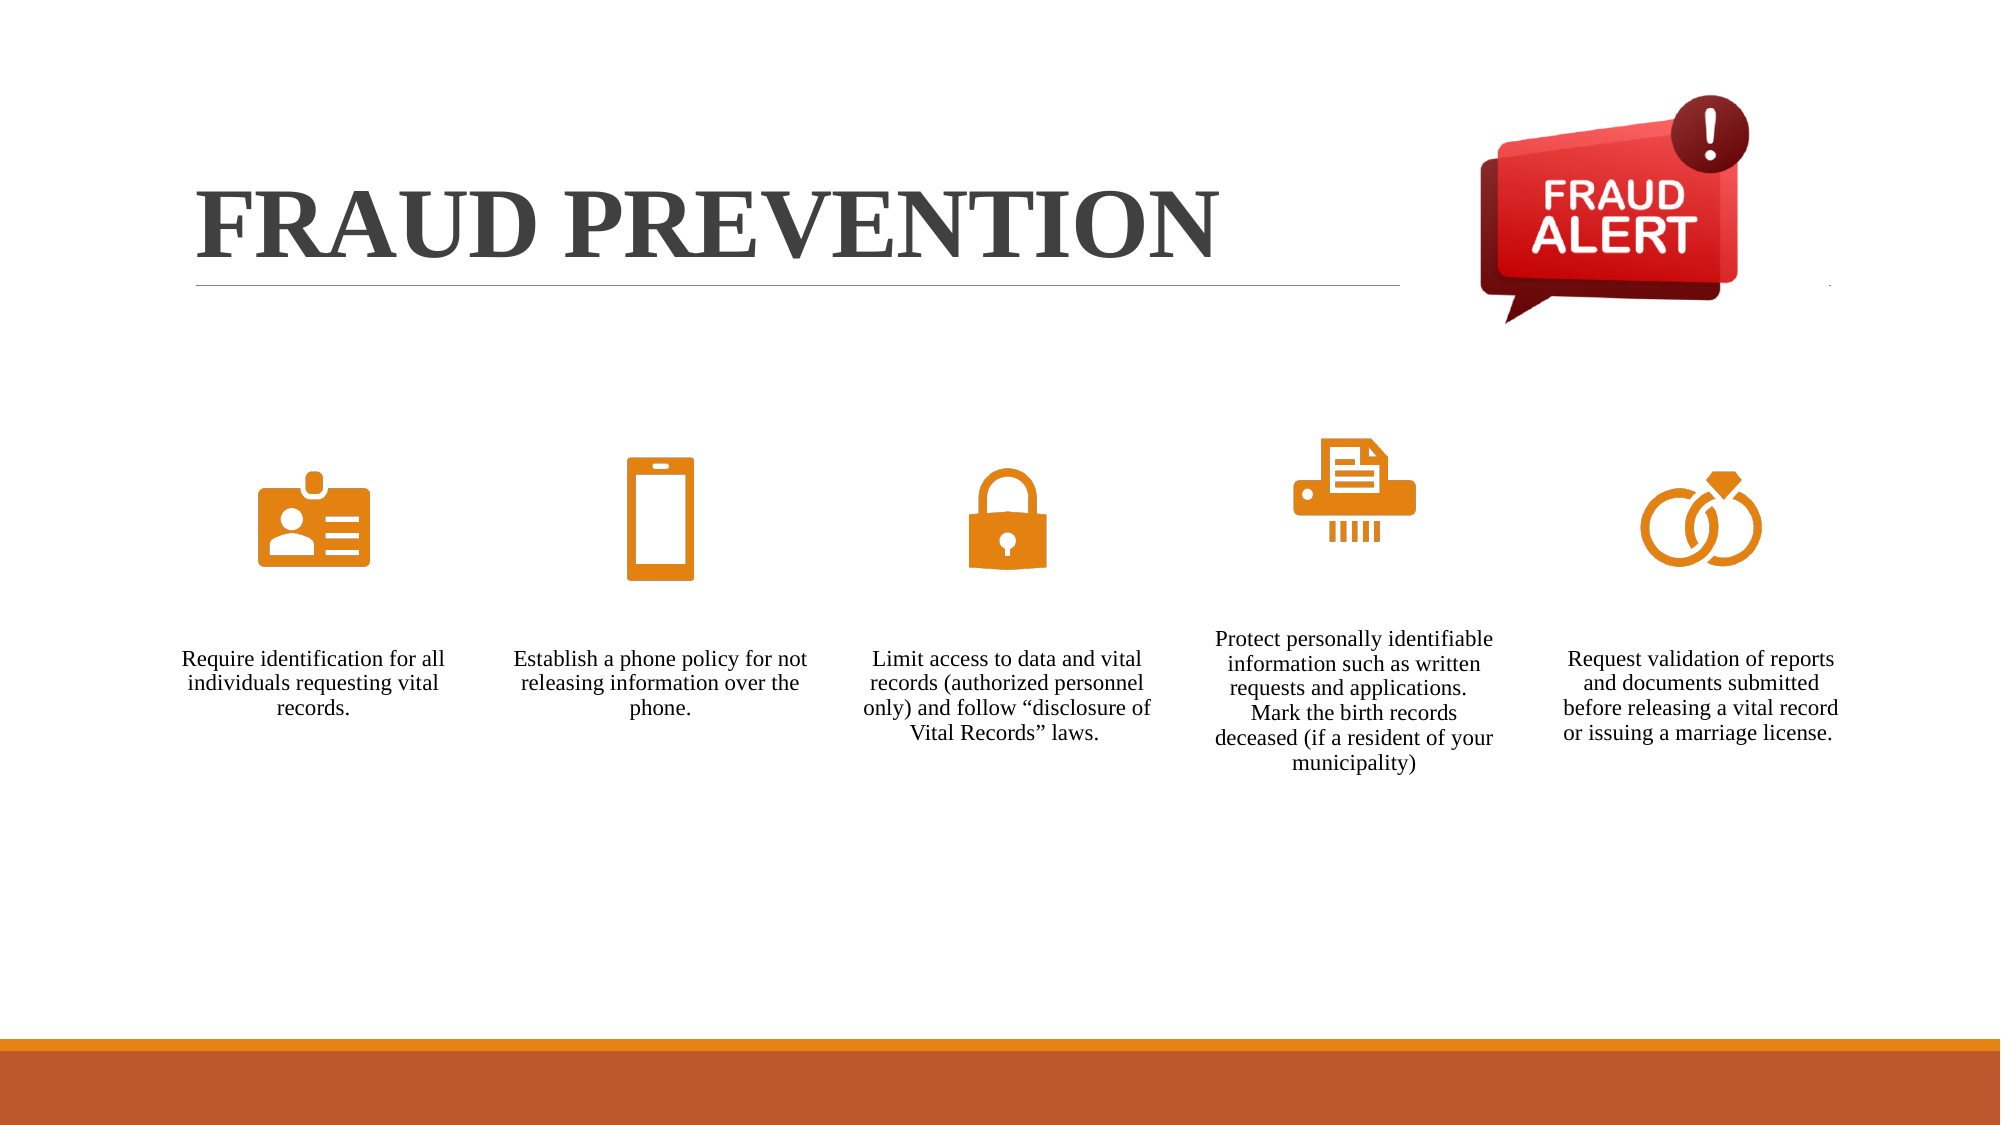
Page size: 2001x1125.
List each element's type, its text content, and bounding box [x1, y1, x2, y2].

title FRAUD PREVENTION [180, 47, 1830, 285]
picture [1400, 65, 1829, 352]
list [164, 343, 1851, 966]
text_box [0, 1039, 2000, 1052]
text_box [0, 1052, 2000, 1125]
